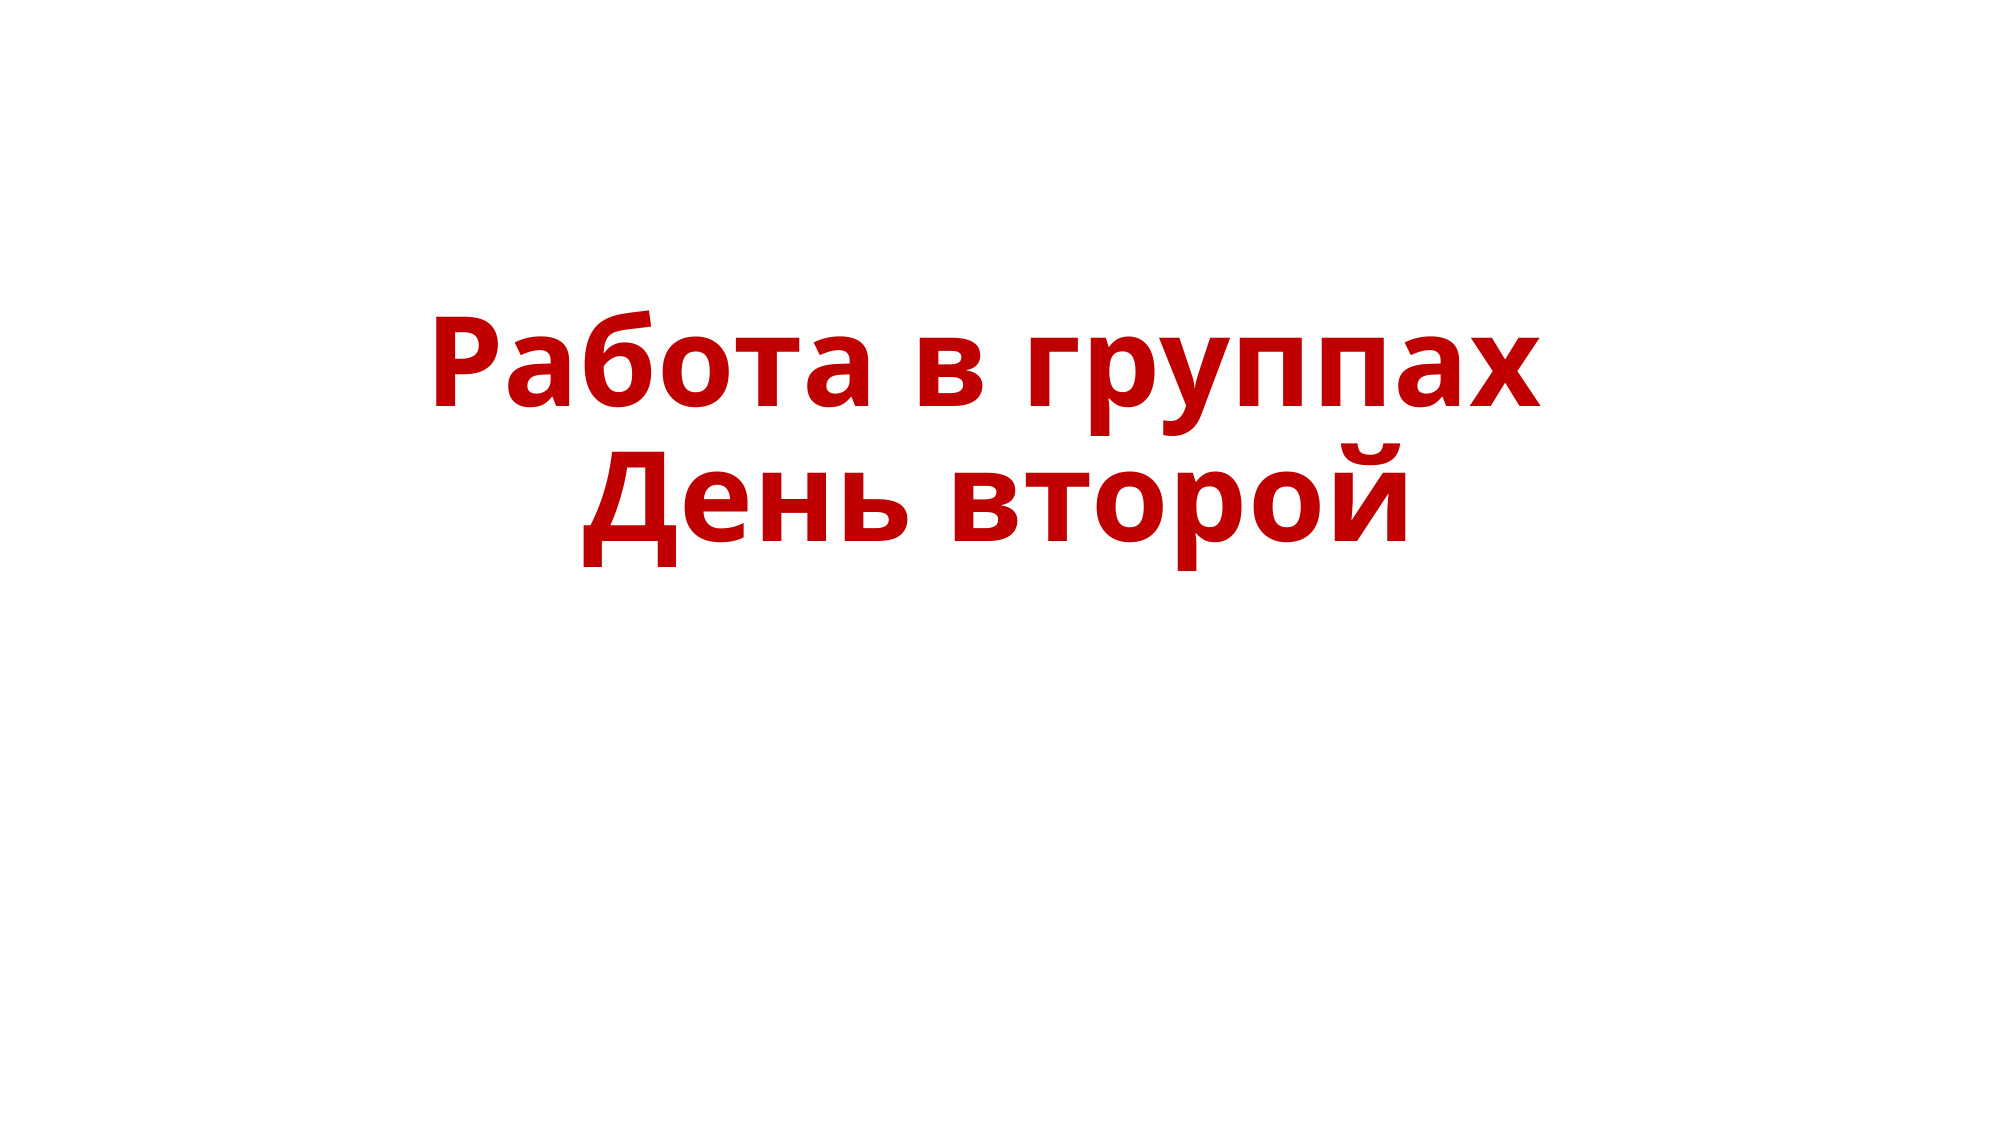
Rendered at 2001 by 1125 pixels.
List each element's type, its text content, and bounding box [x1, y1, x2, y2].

title Работа в группах День второй [249, 184, 1750, 576]
